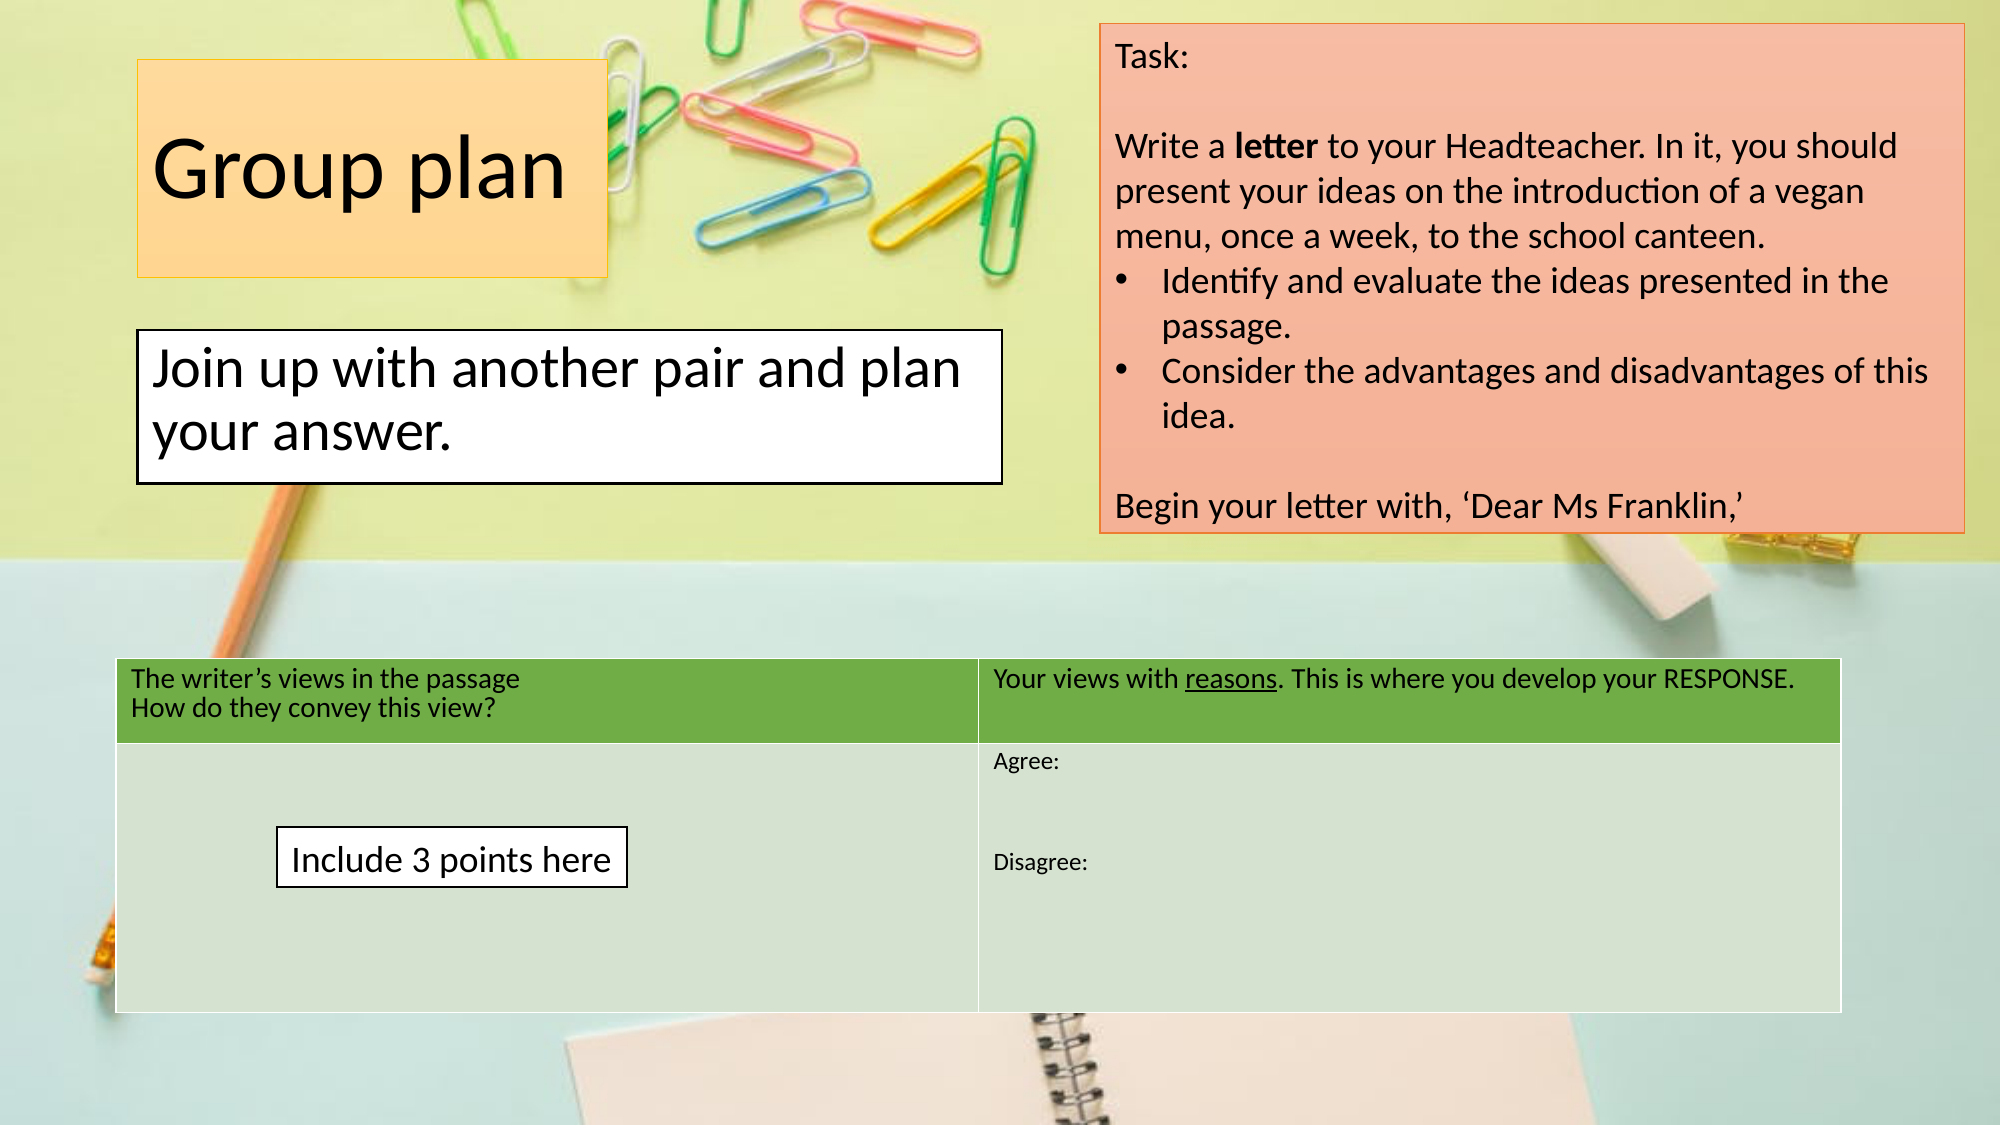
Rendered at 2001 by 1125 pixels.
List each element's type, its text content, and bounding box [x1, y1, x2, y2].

text_box Include 3 points here [276, 826, 628, 888]
table_header The writer’s views in the passage How do they convey this view? [117, 659, 978, 743]
picture [0, 0, 2000, 1125]
list Join up with another pair and plan your answer. [136, 329, 1003, 485]
table_cell [117, 744, 978, 1012]
text_box Task: Write a letter to your Headteacher. In it, you should present your ideas on the introduction of a vegan menu, once a week, to the school canteen. Identify and evaluate the ideas presented in the passage. Consider the advantages and disadvantages of this idea. Begin your letter with, ‘Dear Ms Franklin,’ [1099, 23, 1965, 534]
table_header Your views with reasons. This is where you develop your RESPONSE. [979, 659, 1840, 743]
table_cell Agree: Disagree: [979, 744, 1840, 1012]
title Group plan [137, 59, 608, 278]
